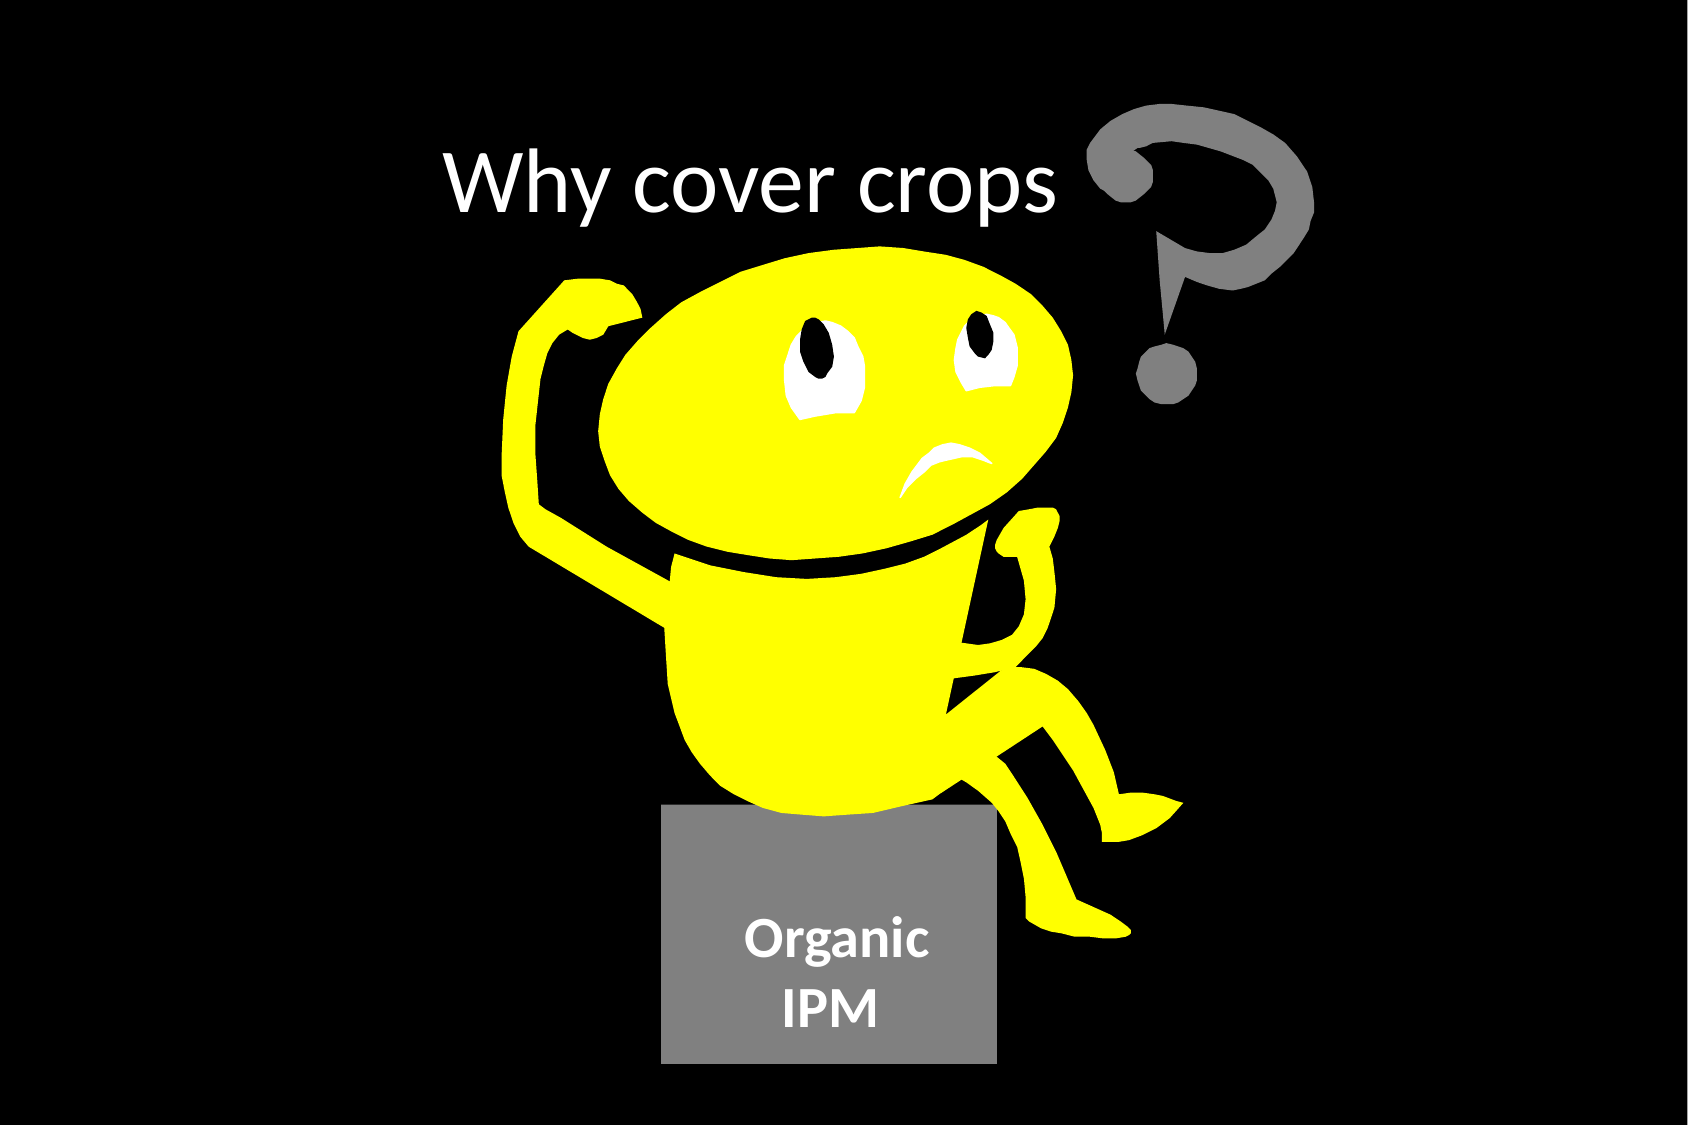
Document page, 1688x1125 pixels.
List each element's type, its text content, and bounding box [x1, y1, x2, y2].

title Why cover crops [393, 82, 1087, 270]
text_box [501, 103, 1331, 1125]
